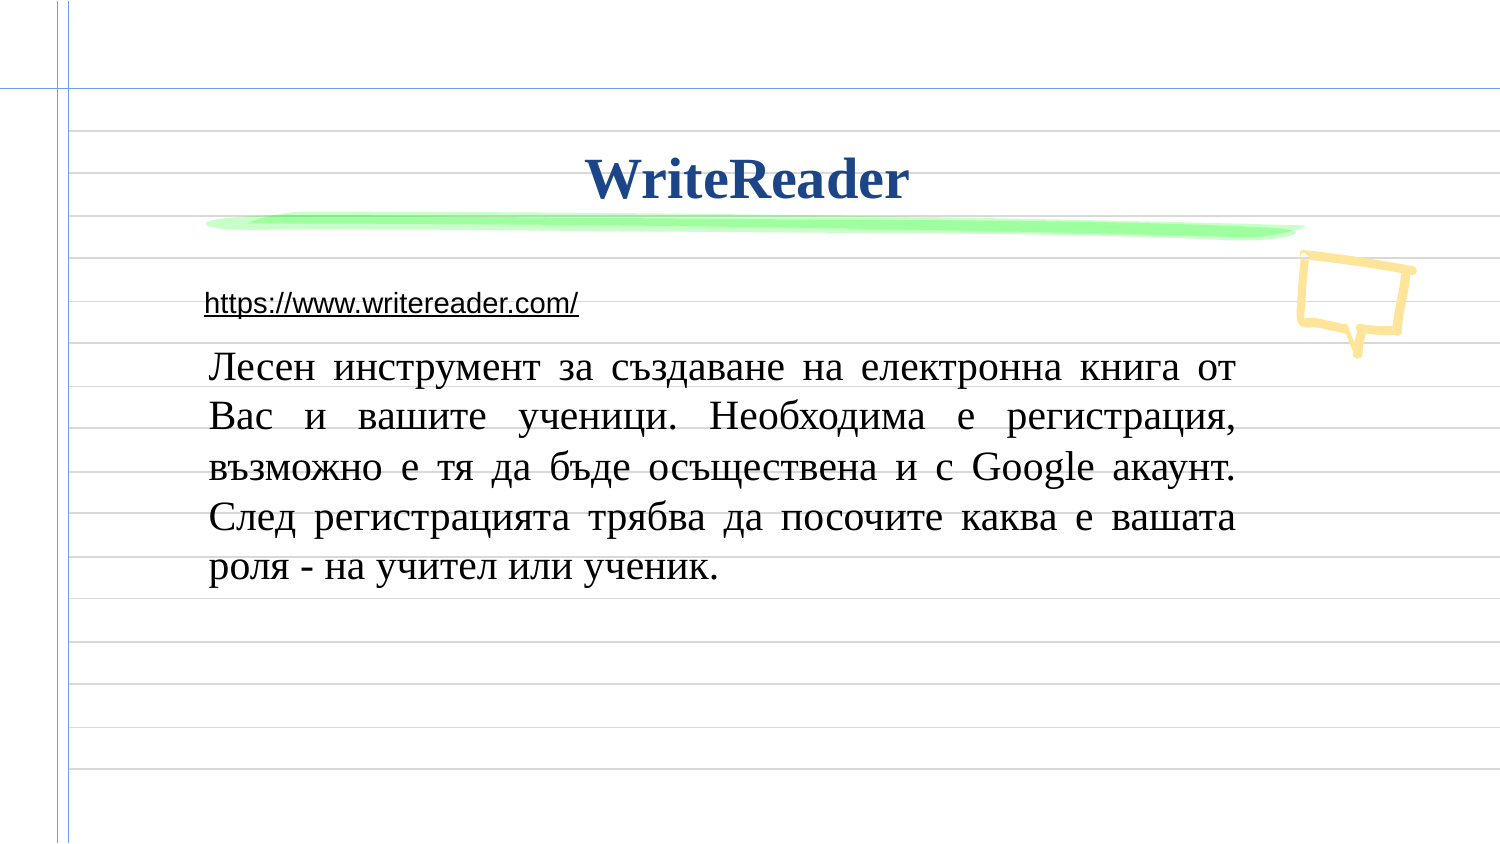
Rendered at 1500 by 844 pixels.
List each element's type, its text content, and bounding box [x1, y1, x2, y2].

title WriteReader [92, 70, 1403, 217]
text_box Лесен инструмент за създаване на електронна книга от Вас и вашите ученици. Необходима е регистрация, възможно е тя да бъде осъществена и с Google акаунт. След регистрацията трябва да посочите каква е вашата роля - на учител или ученик. [193, 330, 1252, 596]
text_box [1290, 256, 1413, 358]
text_box https://www.writereader.com/ [189, 277, 693, 327]
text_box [202, 211, 1323, 241]
